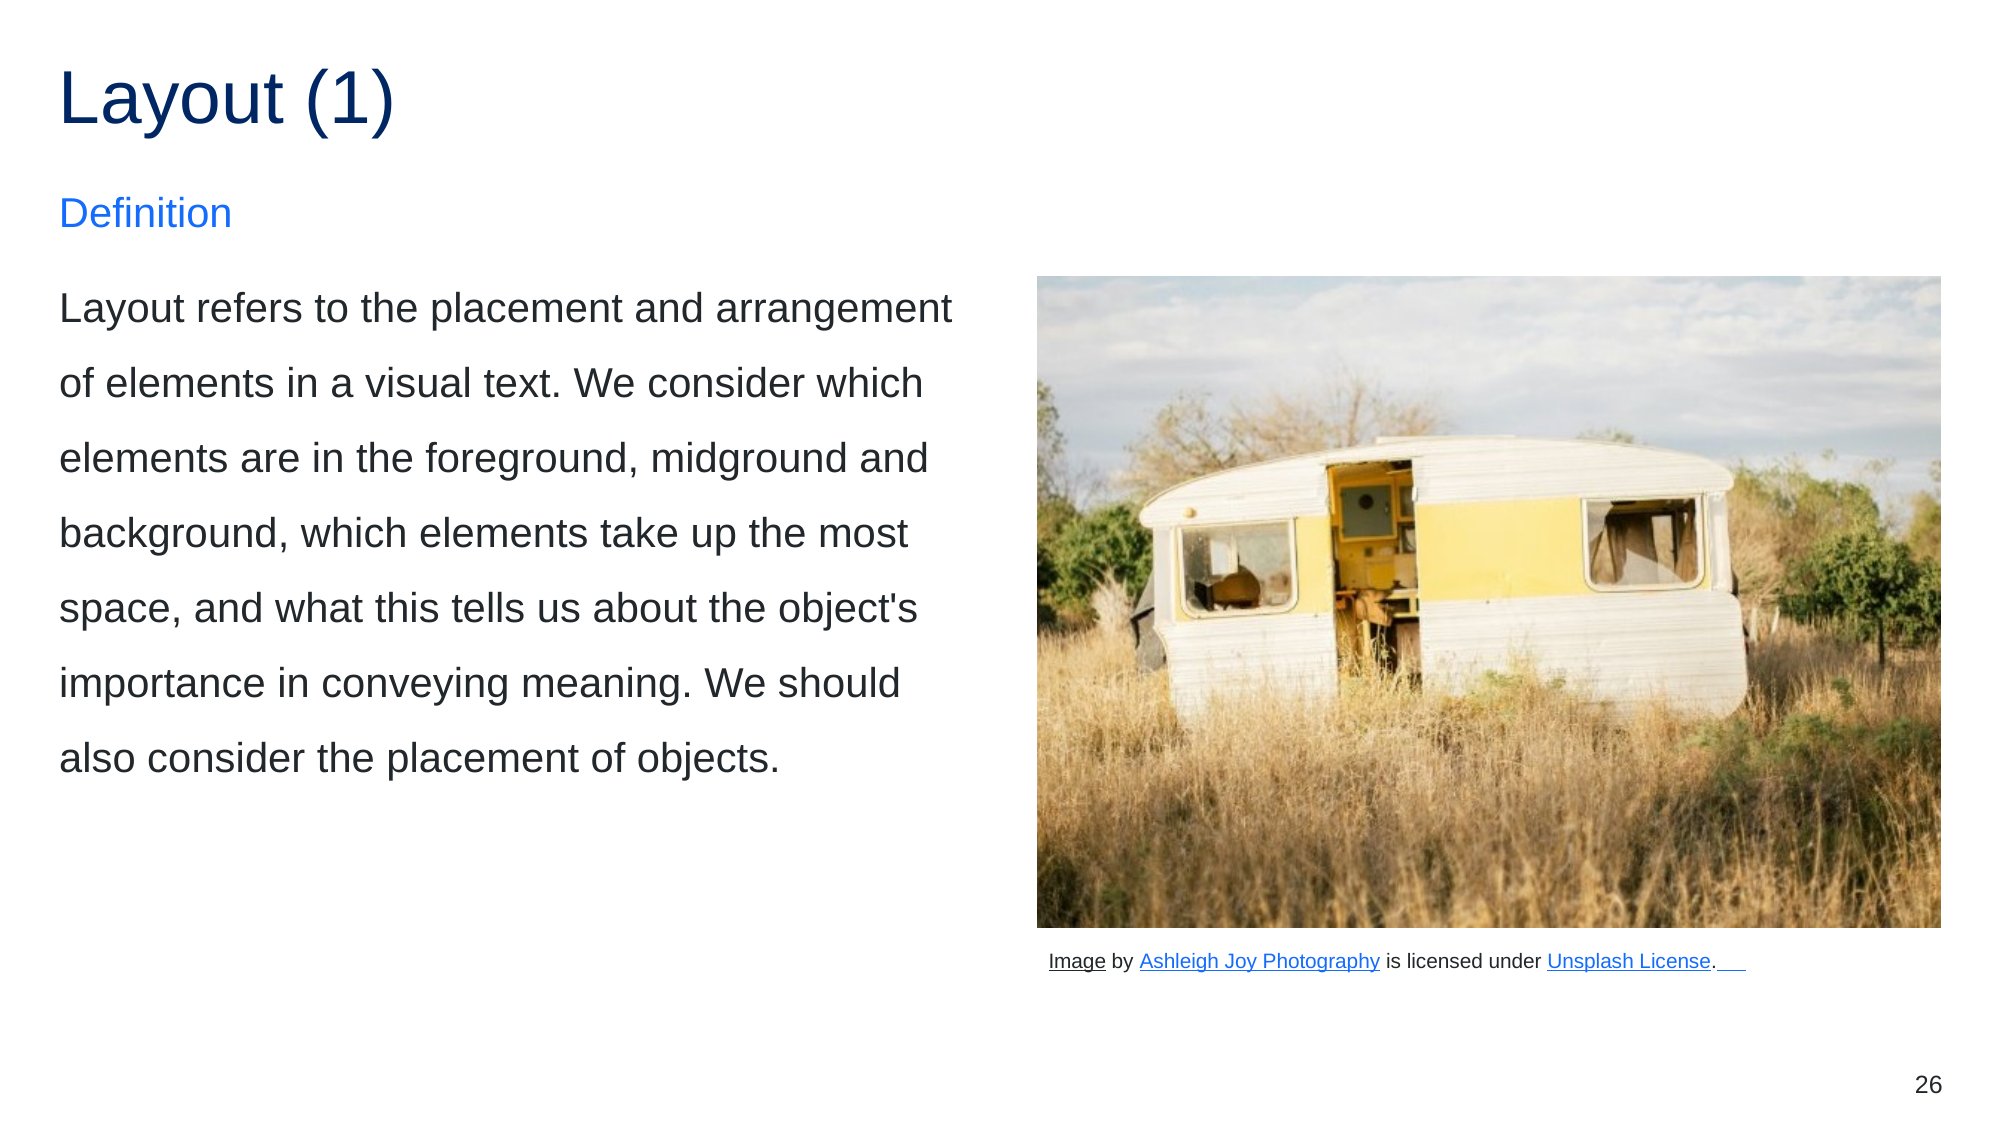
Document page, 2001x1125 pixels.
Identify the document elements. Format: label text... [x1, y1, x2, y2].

list Definition [59, 161, 1943, 212]
list Layout refers to the placement and arrangement of elements in a visual text. We consider which elements are in the foreground, midground and background, which elements take up the most space, and what this tells us about the object's importance in conveying meaning. We should also consider the placement of objects. [59, 256, 986, 1047]
slide_number 26 [1824, 1068, 1943, 1099]
picture [1037, 276, 1941, 928]
text_box Image by Ashleigh Joy Photography is licensed under Unsplash License. [1033, 939, 1919, 980]
title Layout (1) [59, 59, 1943, 149]
